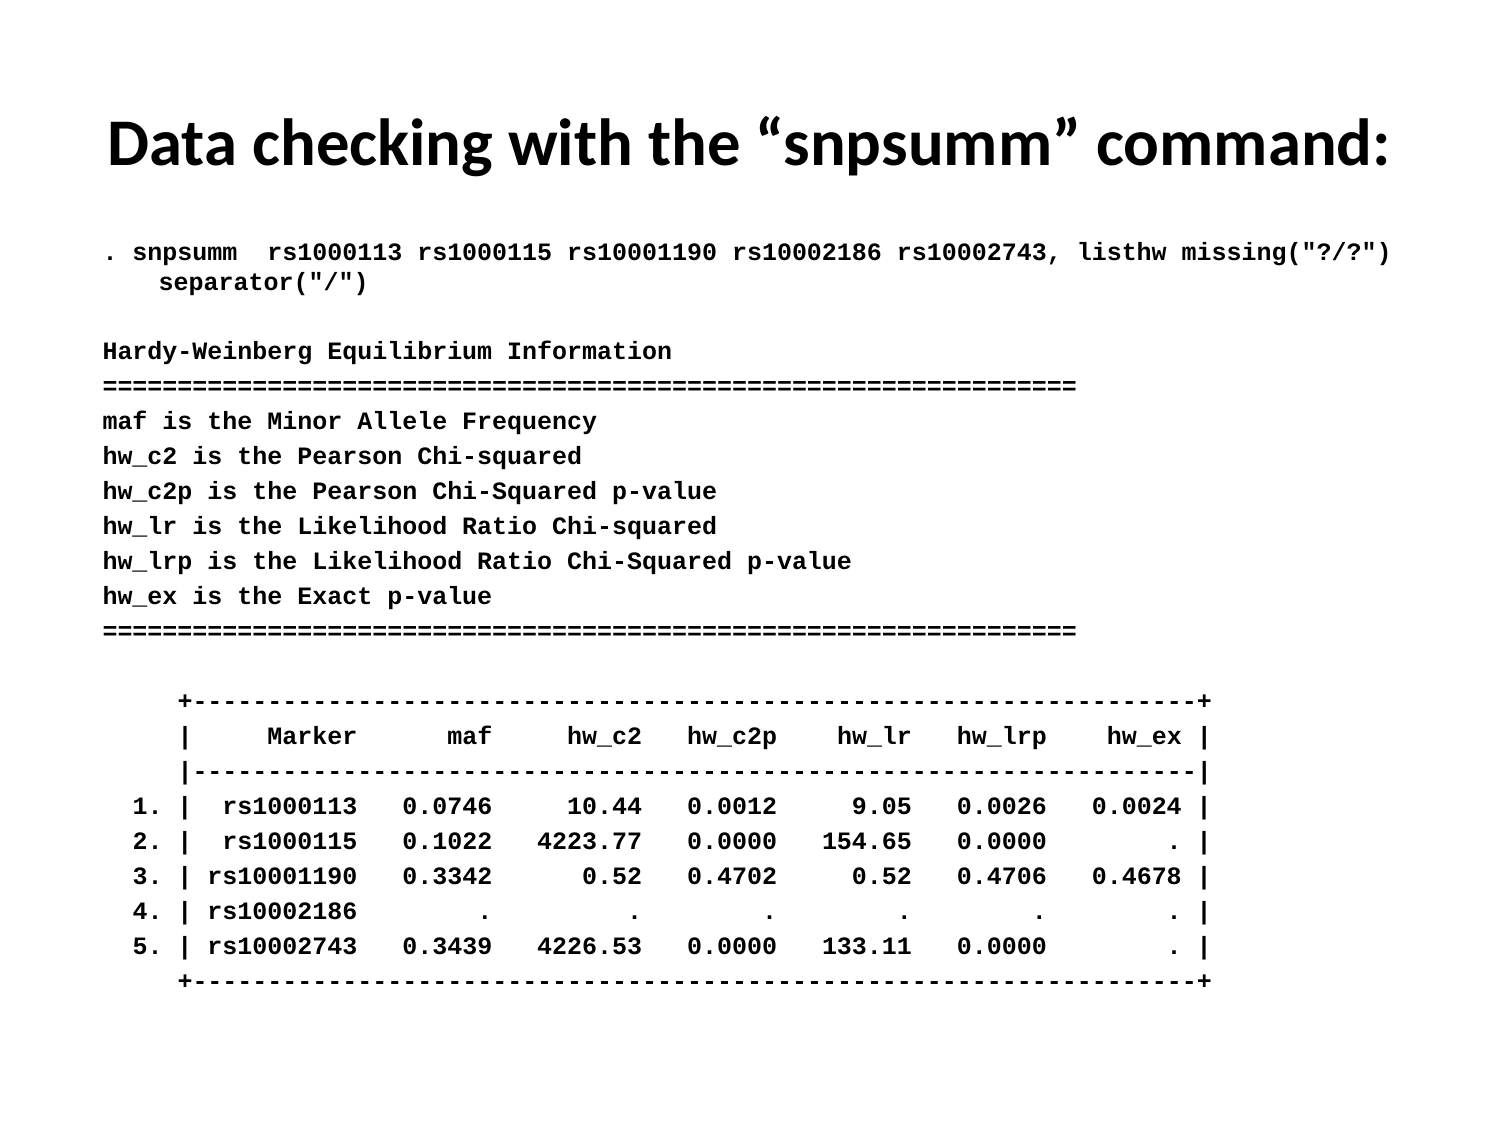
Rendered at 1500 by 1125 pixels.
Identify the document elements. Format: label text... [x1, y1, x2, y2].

title Data checking with the “snpsumm” command: [75, 45, 1425, 233]
list . snpsumm rs1000113 rs1000115 rs10001190 rs10002186 rs10002743, listhw missing("?/?") separator("/") Hardy-Weinberg Equilibrium Information ================================================================= maf is the Minor Allele Frequency hw_c2 is the Pearson Chi-squared hw_c2p is the Pearson Chi-Squared p-value hw_lr is the Likelihood Ratio Chi-squared hw_lrp is the Likelihood Ratio Chi-Squared p-value hw_ex is the Exact p-value ================================================================= +-------------------------------------------------------------------+ | Marker maf hw_c2 hw_c2p hw_lr hw_lrp hw_ex | |-------------------------------------------------------------------| 1. | rs1000113 0.0746 10.44 0.0012 9.05 0.0026 0.0024 | 2. | rs1000115 0.1022 4223.77 0.0000 154.65 0.0000 . | 3. | rs10001190 0.3342 0.52 0.4702 0.52 0.4706 0.4678 | 4. | rs10002186 . . . . . . | 5. | rs10002743 0.3439 4226.53 0.0000 133.11 0.0000 . | +-------------------------------------------------------------------+ [87, 200, 1438, 1050]
